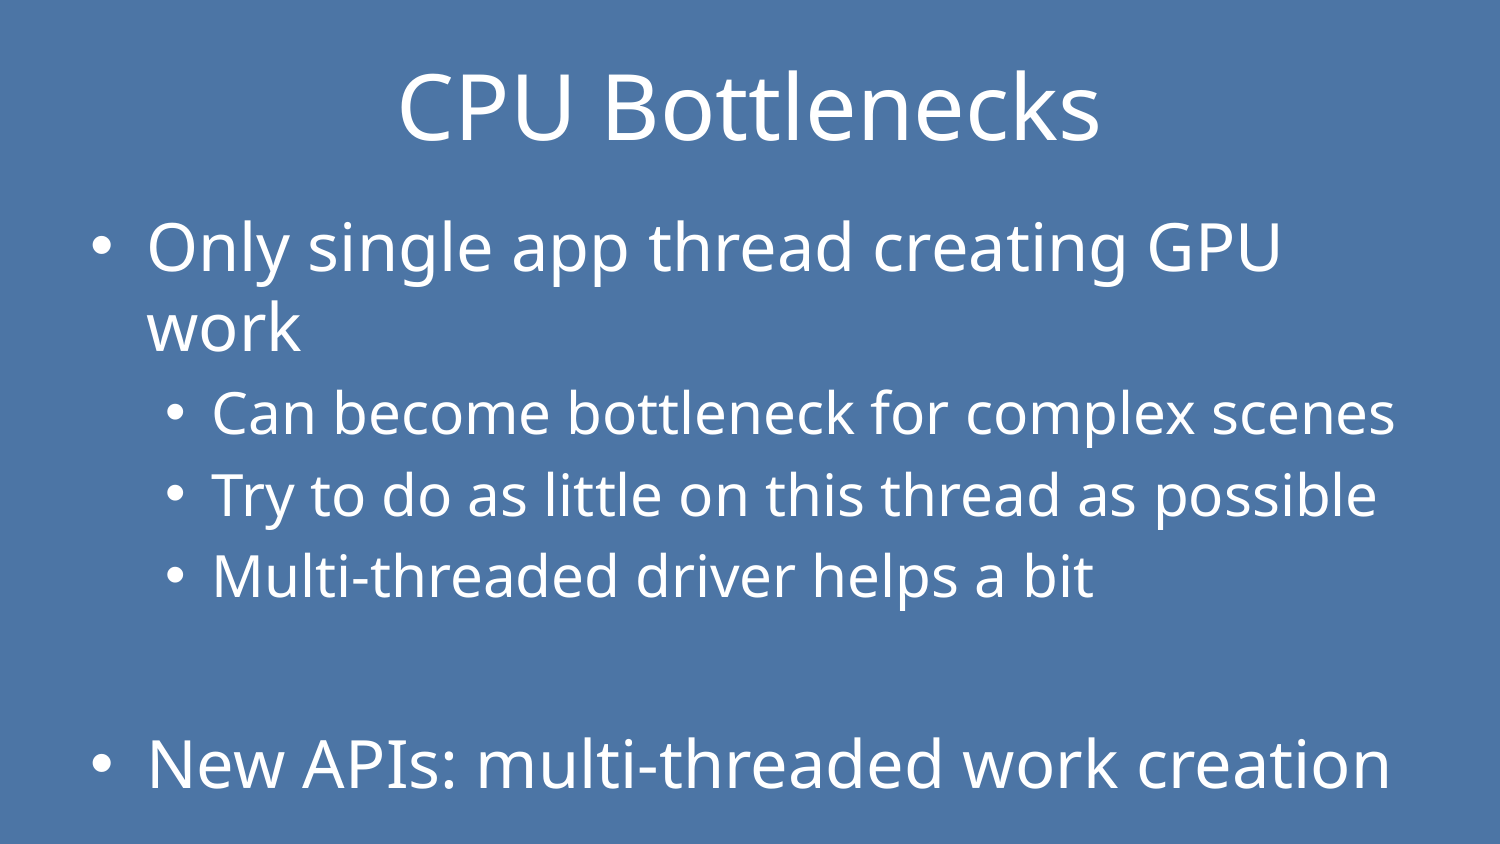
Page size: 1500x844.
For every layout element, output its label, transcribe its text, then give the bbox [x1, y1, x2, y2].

title CPU Bottlenecks [75, 33, 1425, 175]
list Only single app thread creating GPU work Can become bottleneck for complex scenes Try to do as little on this thread as possible Multi-threaded driver helps a bit New APIs: multi-threaded work creation [75, 196, 1425, 754]
